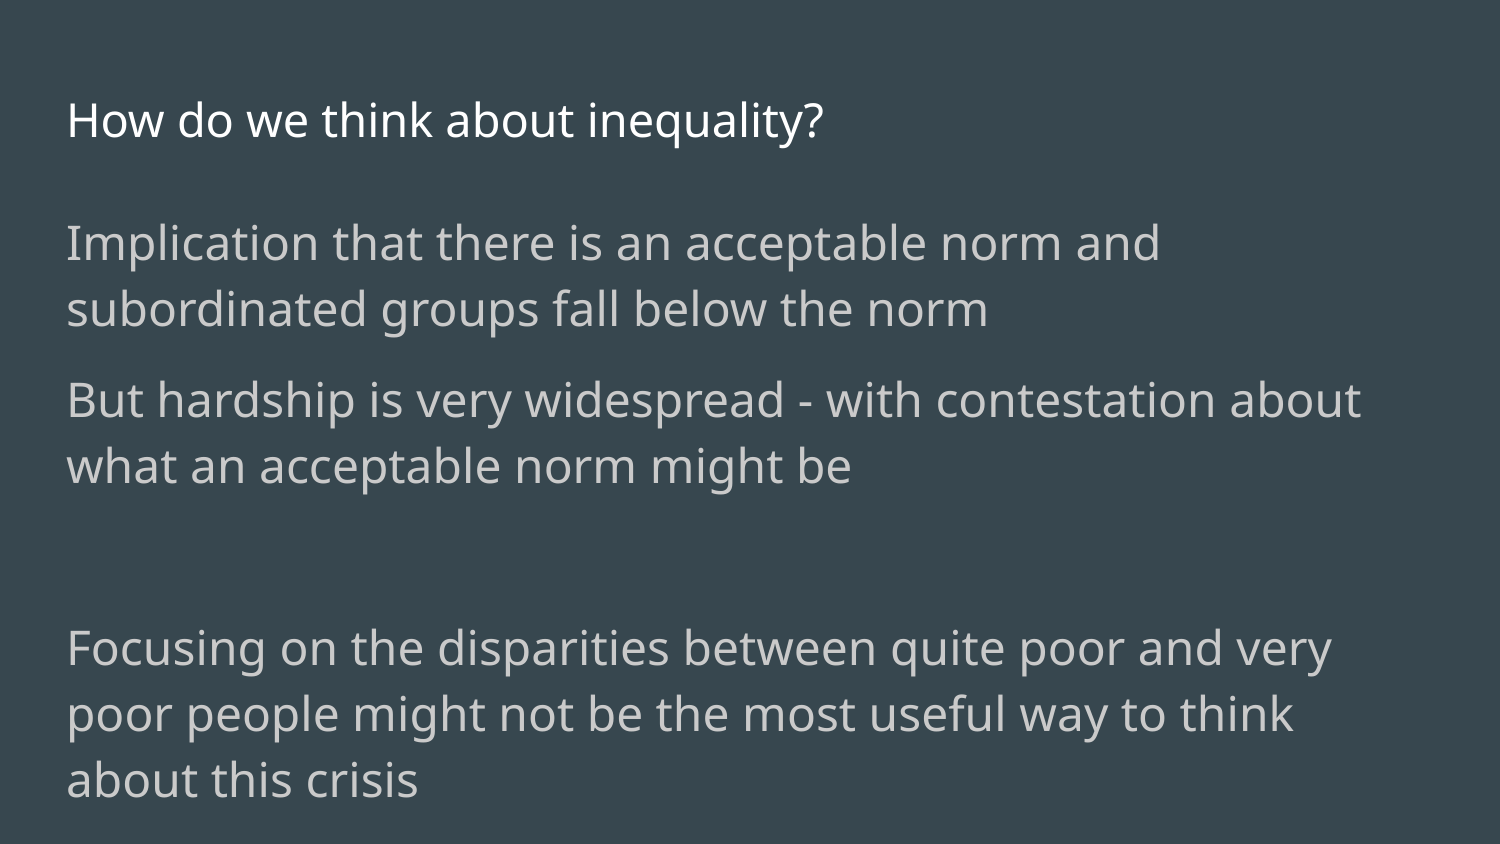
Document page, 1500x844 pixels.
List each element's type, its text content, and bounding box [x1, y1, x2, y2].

list Implication that there is an acceptable norm and subordinated groups fall below the norm But hardship is very widespread - with contestation about what an acceptable norm might be Focusing on the disparities between quite poor and very poor people might not be the most useful way to think about this crisis [51, 189, 1449, 750]
title How do we think about inequality? [51, 72, 1449, 167]
